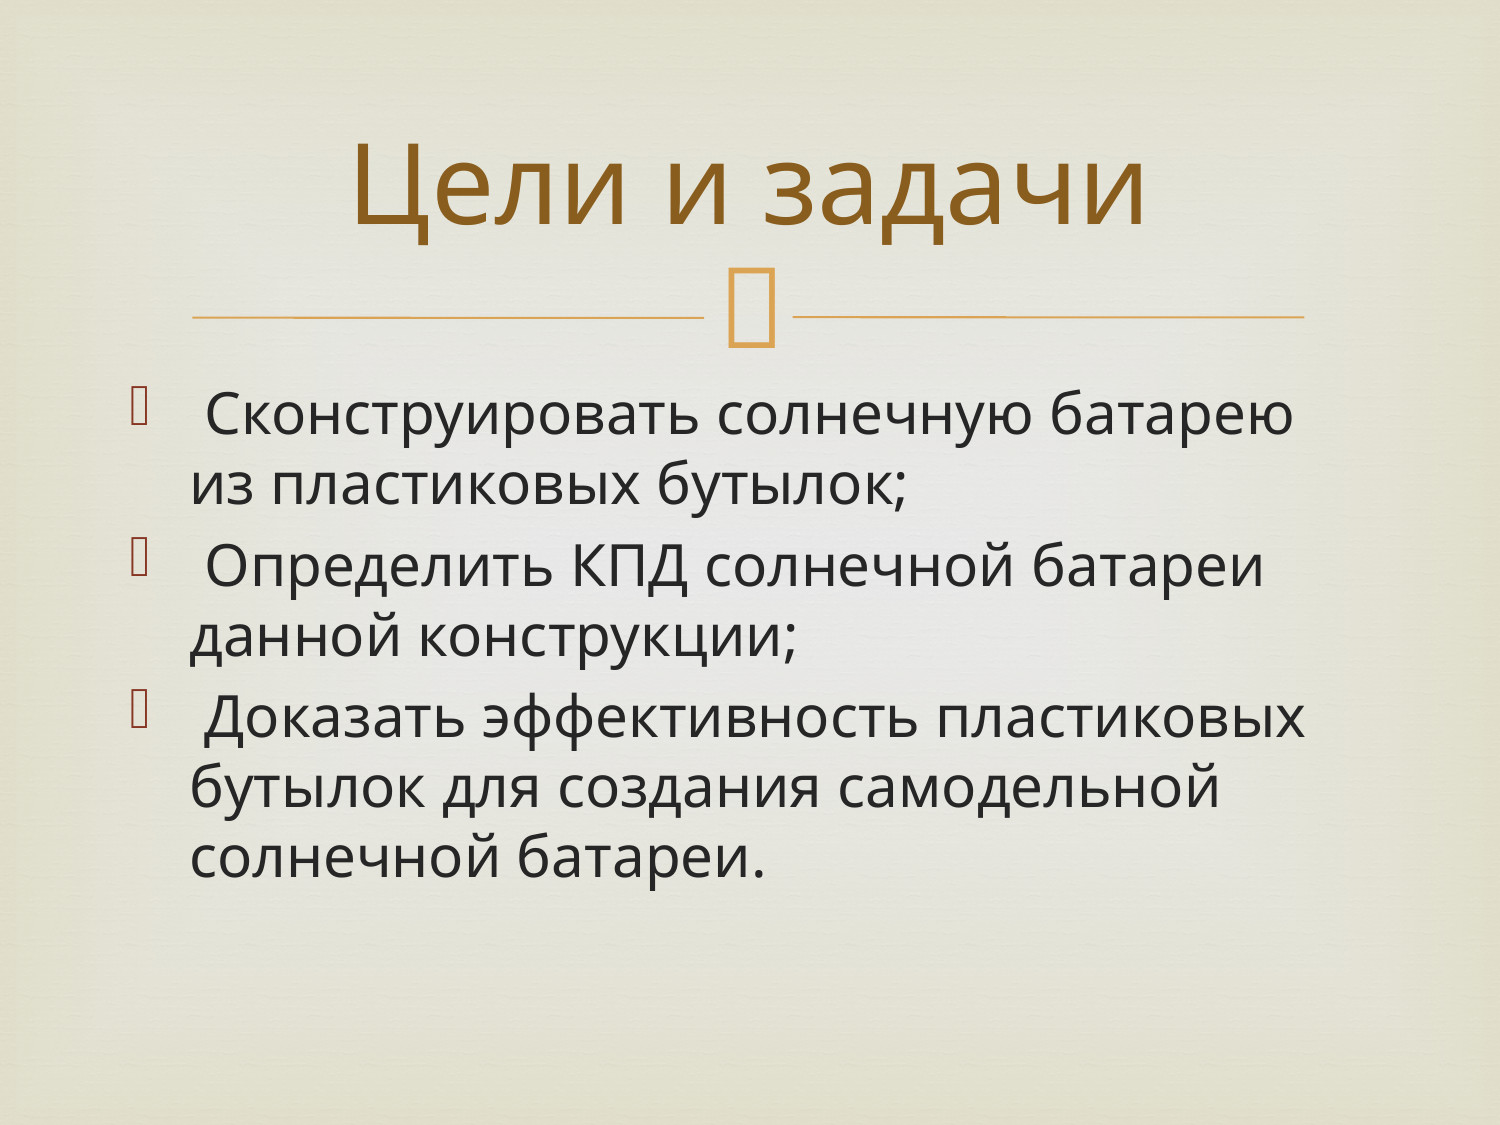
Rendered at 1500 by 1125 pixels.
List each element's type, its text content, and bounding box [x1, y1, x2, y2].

list Сконструировать солнечную батарею из пластиковых бутылок; Определить КПД солнечной батареи данной конструкции; Доказать эффективность пластиковых бутылок для создания самодельной солнечной батареи. [114, 368, 1386, 1006]
title Цели и задачи [112, 93, 1386, 267]
